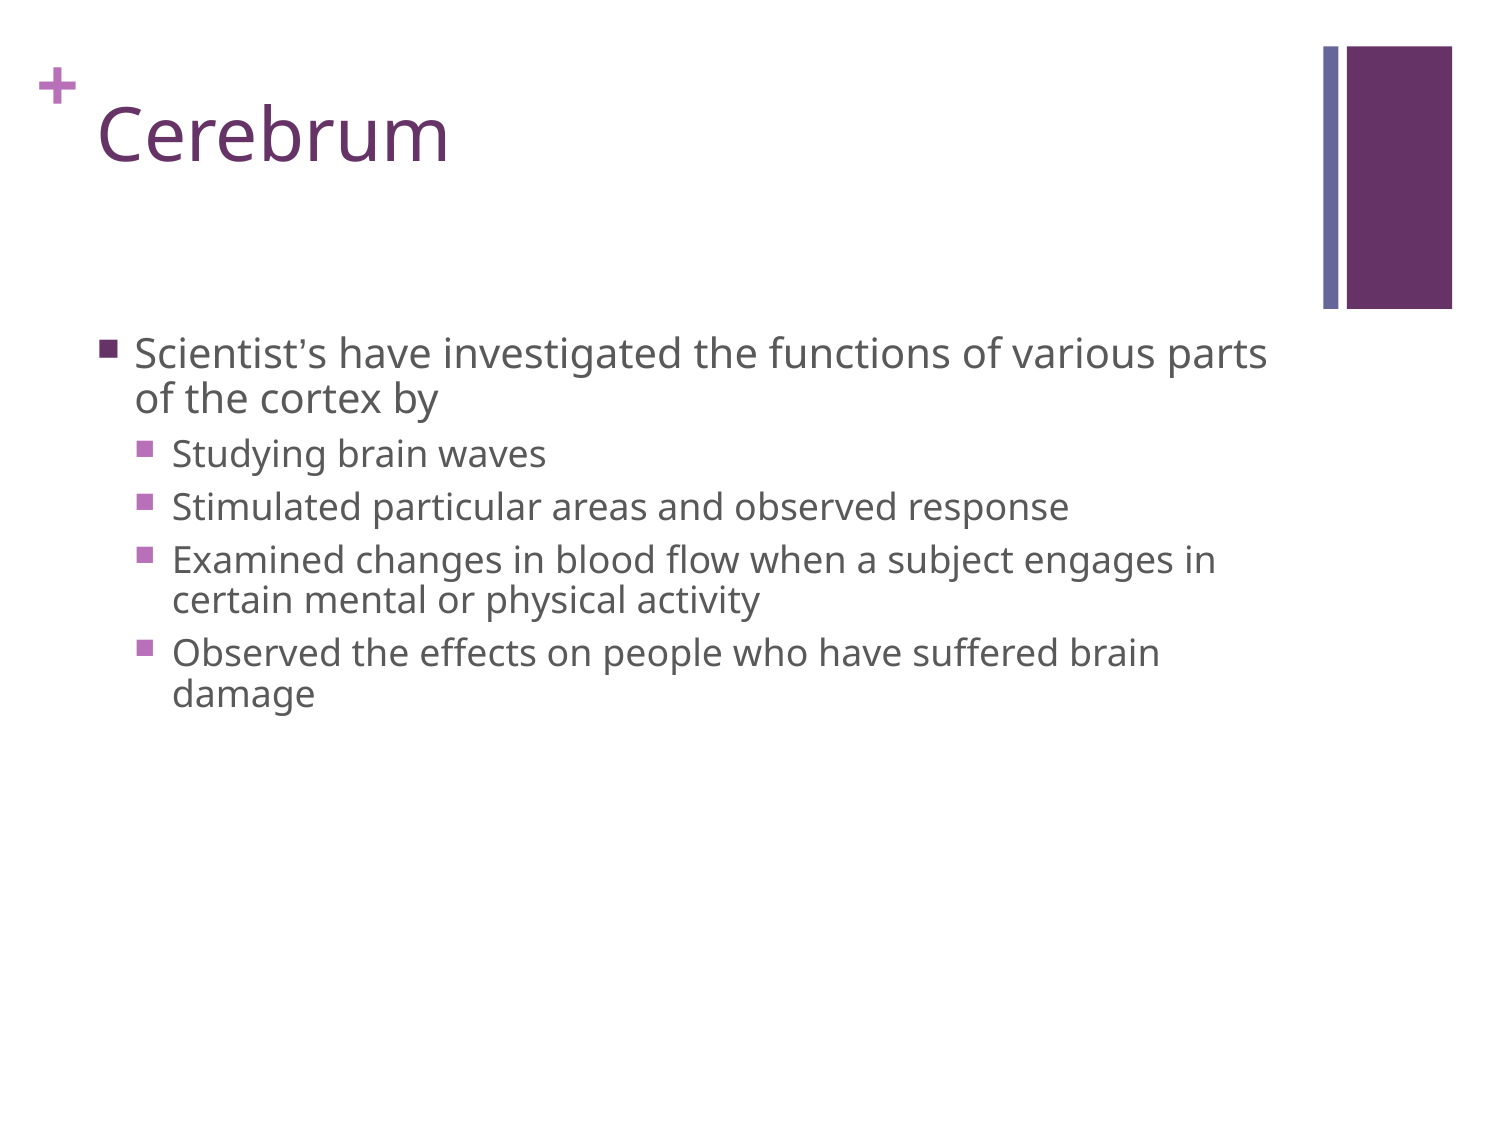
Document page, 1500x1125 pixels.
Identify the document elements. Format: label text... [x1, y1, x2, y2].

list Scientist’s have investigated the functions of various parts of the cortex by Studying brain waves Stimulated particular areas and observed response Examined changes in blood flow when a subject engages in certain mental or physical activity Observed the effects on people who have suffered brain damage [81, 324, 1322, 1005]
title Cerebrum [81, 79, 1322, 263]
